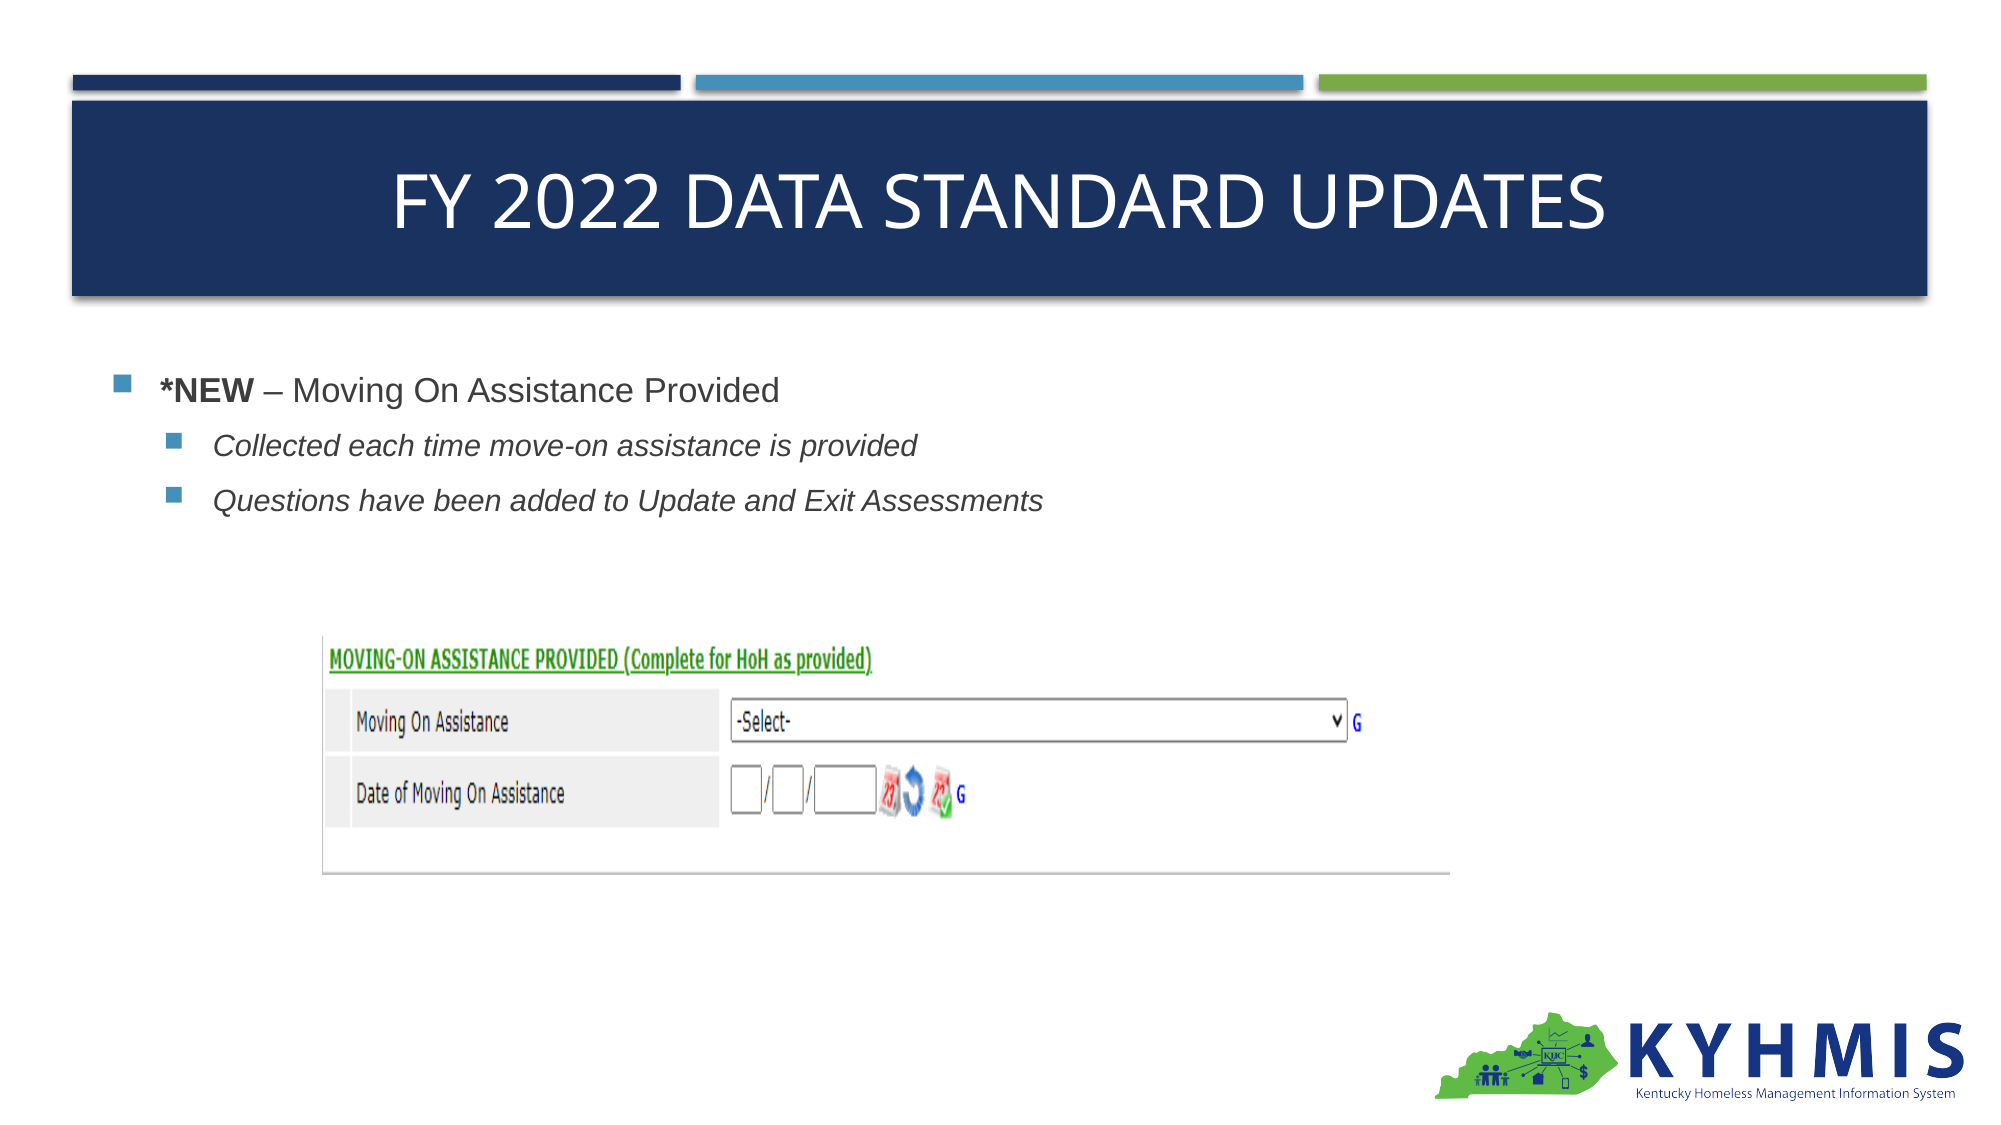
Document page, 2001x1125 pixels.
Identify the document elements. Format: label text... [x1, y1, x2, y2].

picture [320, 636, 1451, 875]
picture [1427, 1006, 1981, 1106]
title FY 2022 Data Standard Updates [95, 115, 1905, 282]
list *NEW – Moving On Assistance Provided Collected each time move-on assistance is provided Questions have been added to Update and Exit Assessments [95, 359, 1905, 526]
